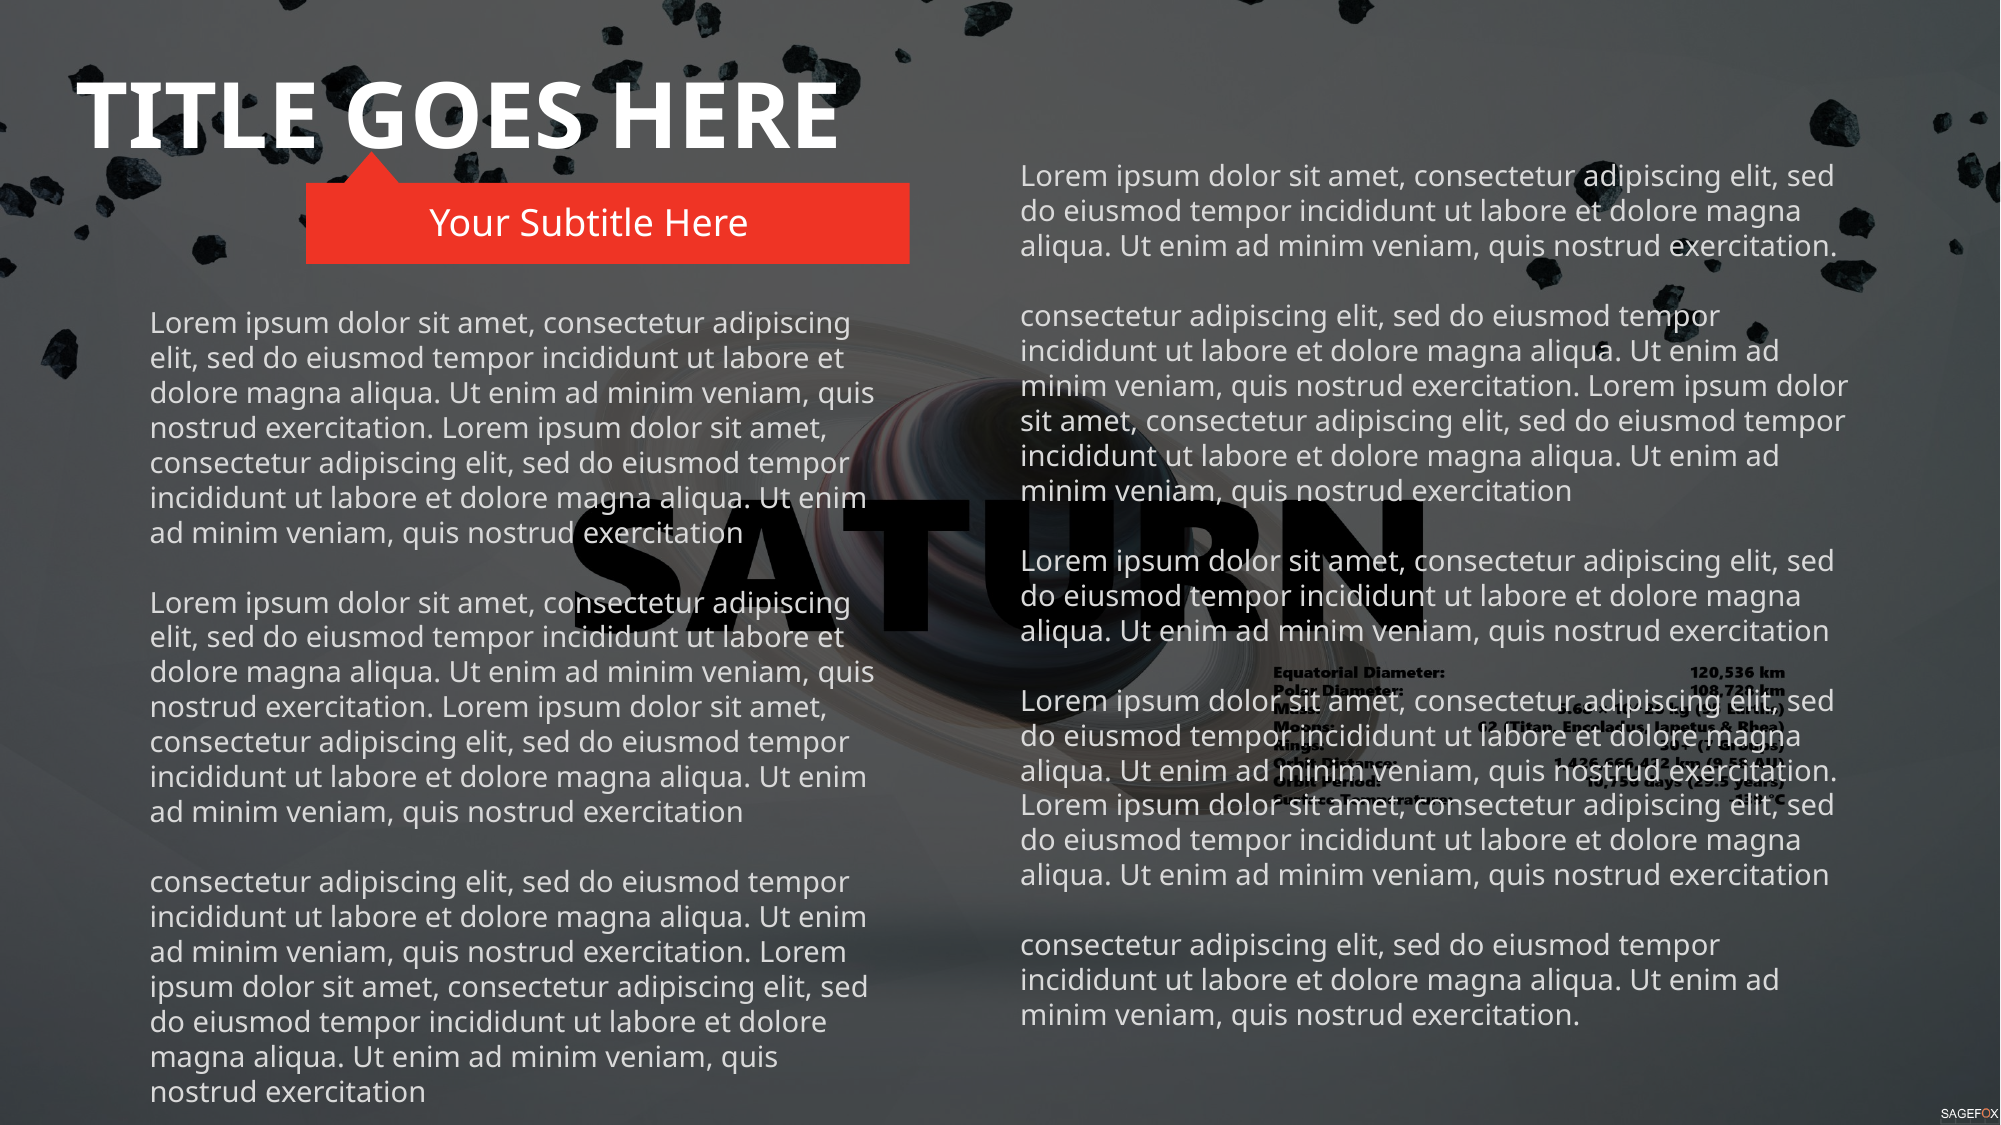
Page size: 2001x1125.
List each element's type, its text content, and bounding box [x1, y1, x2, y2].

text_box Lorem ipsum dolor sit amet, consectetur adipiscing elit, sed do eiusmod tempor incididunt ut labore et dolore magna aliqua. Ut enim ad minim veniam, quis nostrud exercitation. Lorem ipsum dolor sit amet, consectetur adipiscing elit, sed do eiusmod tempor incididunt ut labore et dolore magna aliqua. Ut enim ad minim veniam, quis nostrud exercitation Lorem ipsum dolor sit amet, consectetur adipiscing elit, sed do eiusmod tempor incididunt ut labore et dolore magna aliqua. Ut enim ad minim veniam, quis nostrud exercitation. Lorem ipsum dolor sit amet, consectetur adipiscing elit, sed do eiusmod tempor incididunt ut labore et dolore magna aliqua. Ut enim ad minim veniam, quis nostrud exercitation consectetur adipiscing elit, sed do eiusmod tempor incididunt ut labore et dolore magna aliqua. Ut enim ad minim veniam, quis nostrud exercitation. Lorem ipsum dolor sit amet, consectetur adipiscing elit, sed do eiusmod tempor incididunt ut labore et dolore magna aliqua. Ut enim ad minim veniam, quis nostrud exercitation [134, 296, 897, 1125]
text_box TITLE GOES HERE [60, 49, 965, 175]
text_box Lorem ipsum dolor sit amet, consectetur adipiscing elit, sed do eiusmod tempor incididunt ut labore et dolore magna aliqua. Ut enim ad minim veniam, quis nostrud exercitation. consectetur adipiscing elit, sed do eiusmod tempor incididunt ut labore et dolore magna aliqua. Ut enim ad minim veniam, quis nostrud exercitation. Lorem ipsum dolor sit amet, consectetur adipiscing elit, sed do eiusmod tempor incididunt ut labore et dolore magna aliqua. Ut enim ad minim veniam, quis nostrud exercitation Lorem ipsum dolor sit amet, consectetur adipiscing elit, sed do eiusmod tempor incididunt ut labore et dolore magna aliqua. Ut enim ad minim veniam, quis nostrud exercitation Lorem ipsum dolor sit amet, consectetur adipiscing elit, sed do eiusmod tempor incididunt ut labore et dolore magna aliqua. Ut enim ad minim veniam, quis nostrud exercitation. Lorem ipsum dolor sit amet, consectetur adipiscing elit, sed do eiusmod tempor incididunt ut labore et dolore magna aliqua. Ut enim ad minim veniam, quis nostrud exercitation consectetur adipiscing elit, sed do eiusmod tempor incididunt ut labore et dolore magna aliqua. Ut enim ad minim veniam, quis nostrud exercitation. [1005, 150, 1876, 1039]
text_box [306, 151, 910, 264]
picture [0, 0, 2001, 1125]
